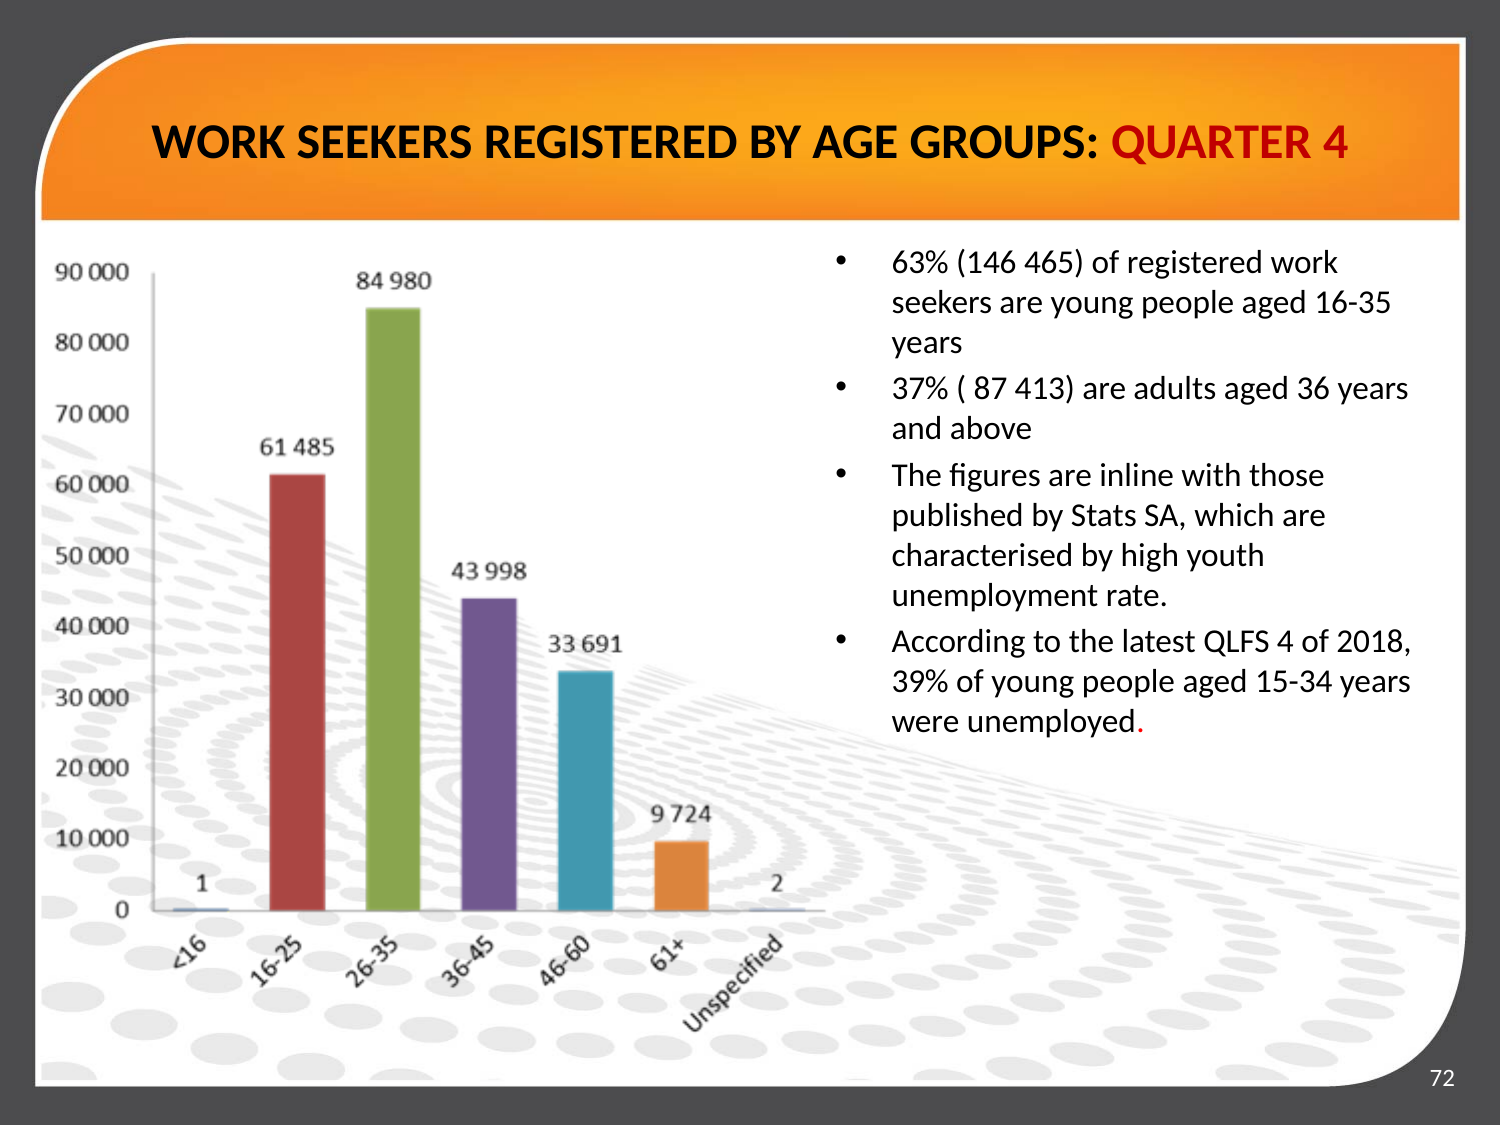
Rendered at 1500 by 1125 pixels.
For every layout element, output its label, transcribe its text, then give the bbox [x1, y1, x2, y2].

list 63% (146 465) of registered work seekers are young people aged 16-35 years 37% ( 87 413) are adults aged 36 years and above The figures are inline with those published by Stats SA, which are characterised by high youth unemployment rate. According to the latest QLFS 4 of 2018, 39% of young people aged 15-34 years were unemployed. [866, 232, 1452, 1043]
slide_number 72 [1120, 1046, 1471, 1107]
chart [26, 232, 866, 1068]
title WORK SEEKERS REGISTERED BY AGE GROUPS: QUARTER 4 [74, 44, 1426, 232]
picture [0, 0, 1500, 1125]
